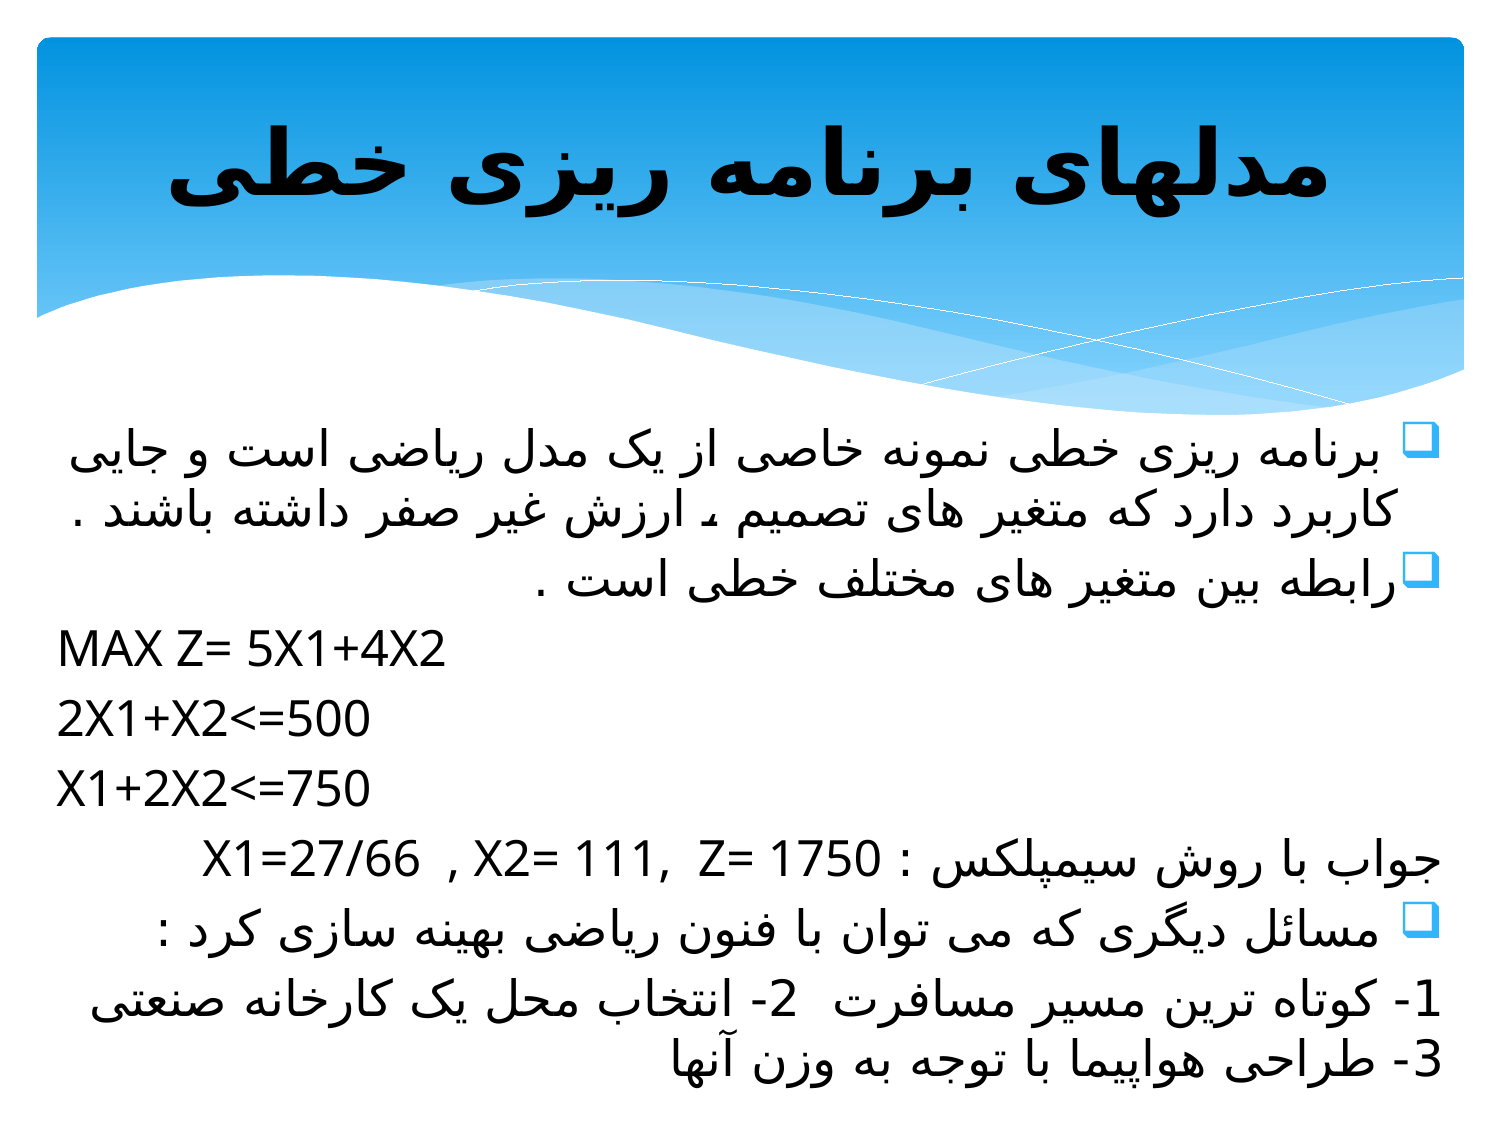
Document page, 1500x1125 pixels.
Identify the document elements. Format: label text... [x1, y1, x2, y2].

list برنامه ریزی خطی نمونه خاصی از یک مدل ریاضی است و جایی کاربرد دارد که متغیر های تصمیم ، ارزش غیر صفر داشته باشند . رابطه بین متغیر های مختلف خطی است . MAX Z= 5X1+4X2 2X1+X2<=500 X1+2X2<=750 جواب با روش سیمپلکس : X1=27/66 , X2= 111, Z= 1750 مسائل دیگری که می توان با فنون ریاضی بهینه سازی کرد : 1- کوتاه ترین مسیر مسافرت 2- انتخاب محل یک کارخانه صنعتی 3- طراحی هواپیما با توجه به وزن آنها [41, 408, 1459, 1106]
title مدلهای برنامه ریزی خطی [75, 55, 1425, 261]
